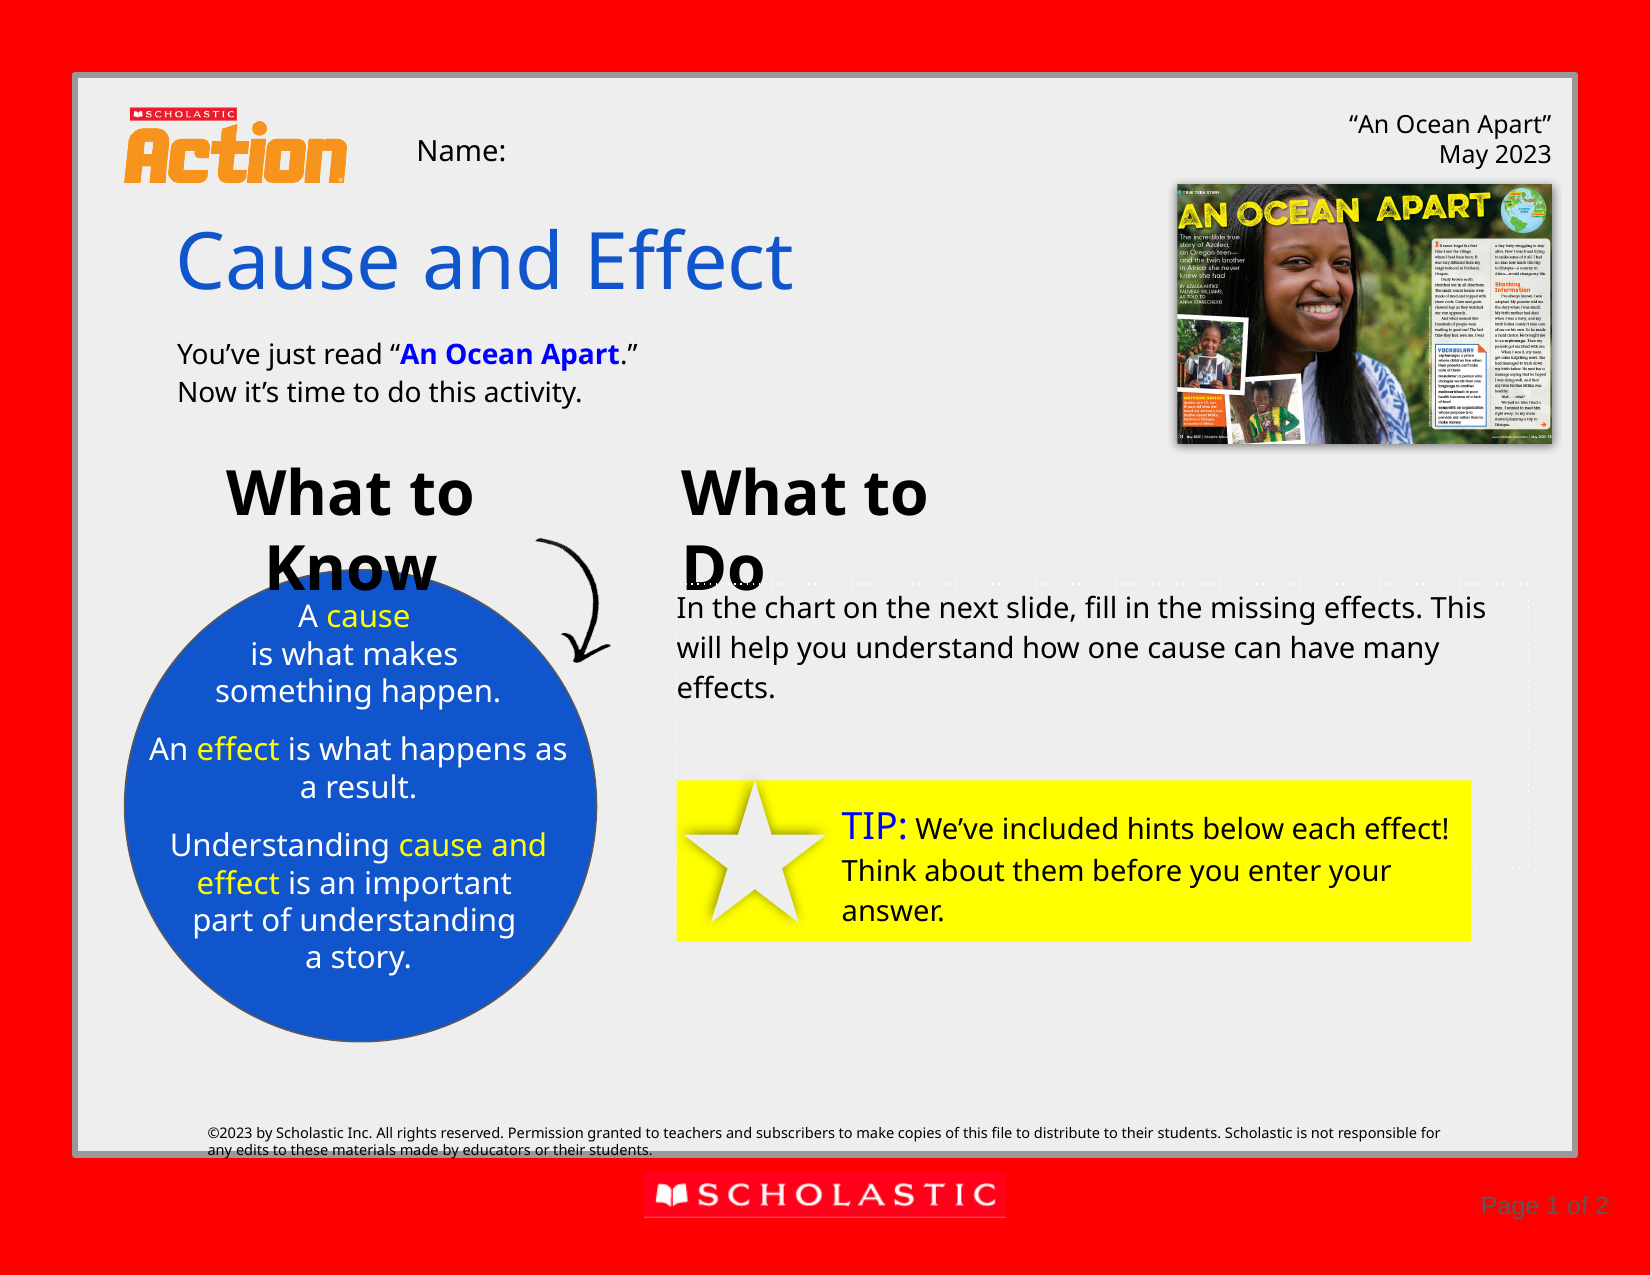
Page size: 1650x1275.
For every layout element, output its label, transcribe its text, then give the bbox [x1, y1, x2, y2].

slide_number Page 1 of 2 [1434, 1155, 1628, 1254]
text_box [399, 324, 658, 373]
picture [644, 1172, 1006, 1218]
picture [1177, 184, 1552, 444]
picture [489, 496, 651, 699]
picture [124, 107, 347, 183]
